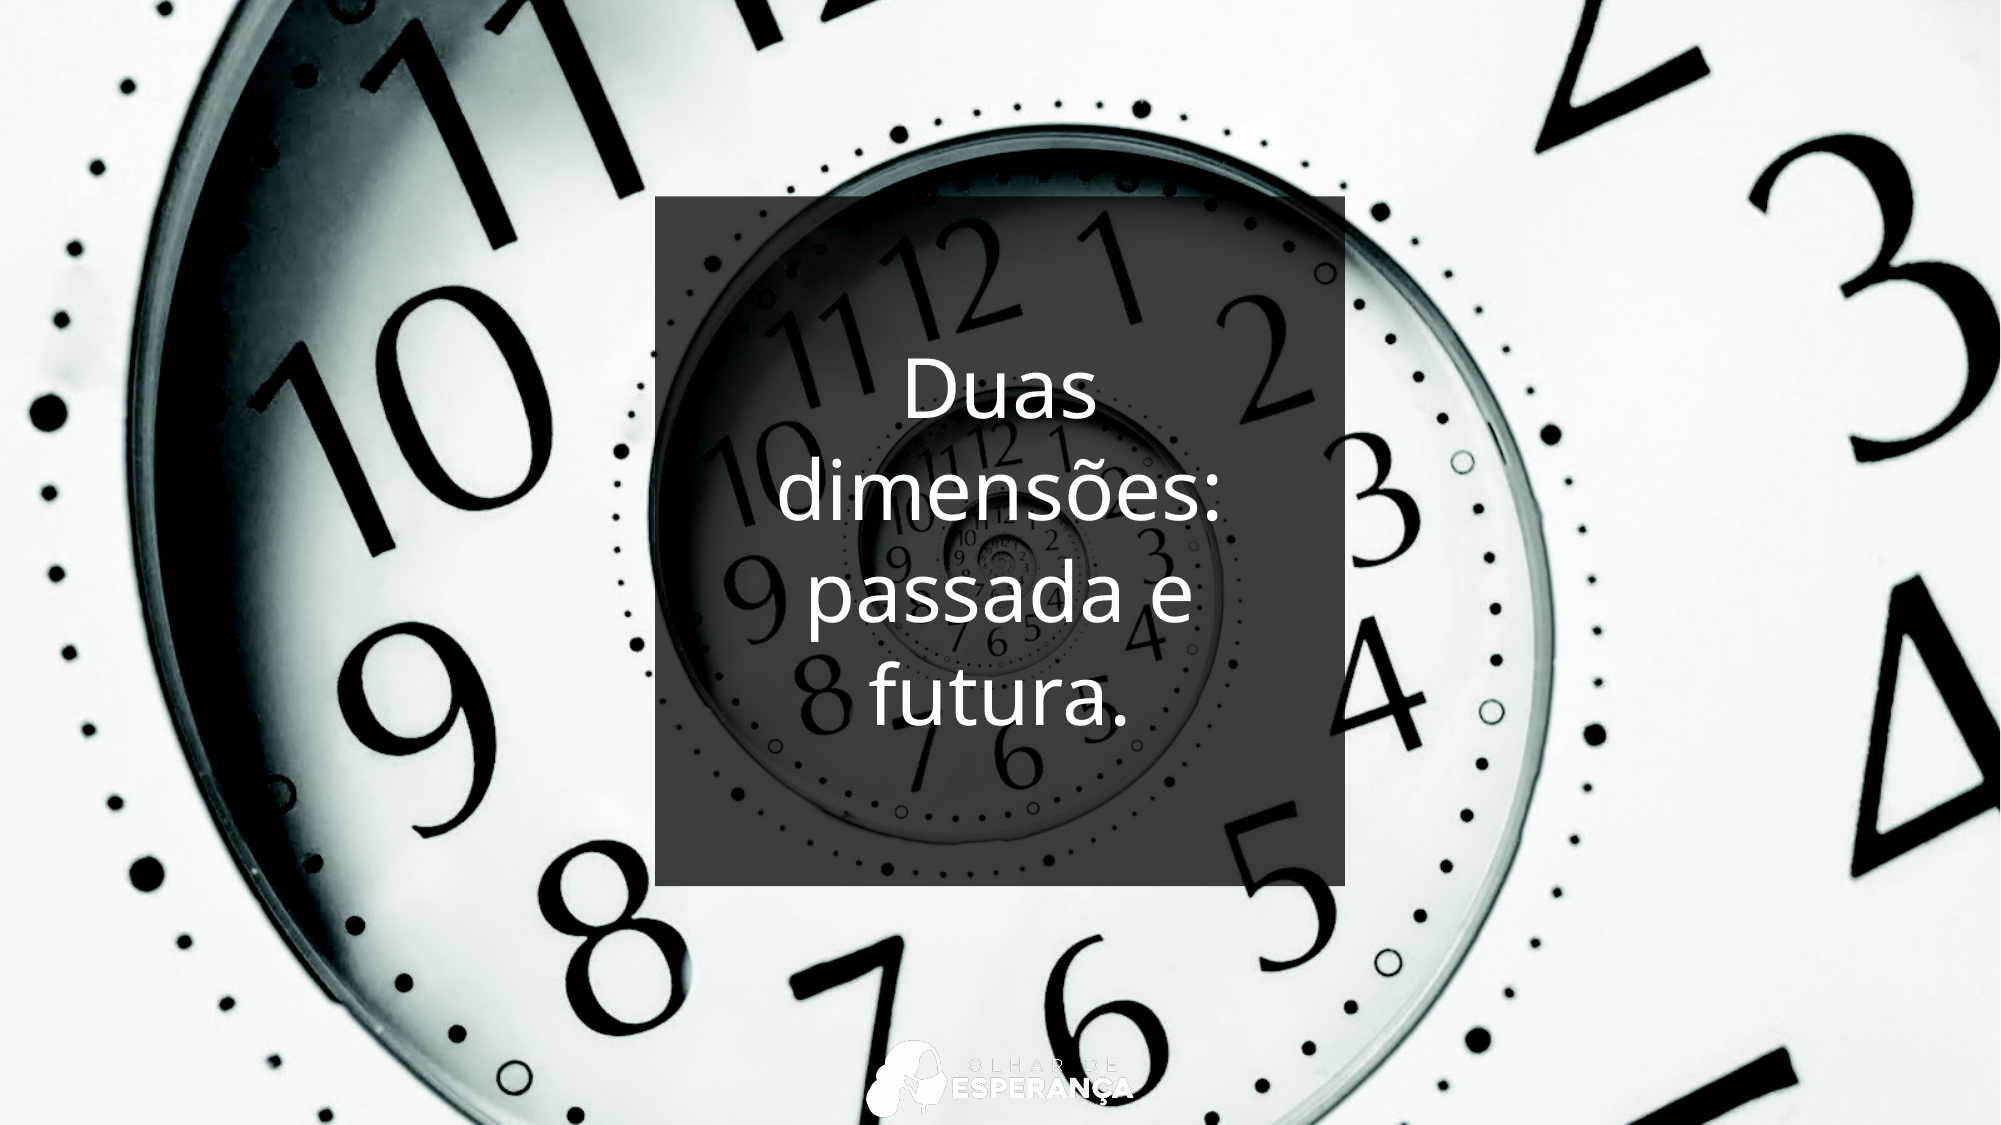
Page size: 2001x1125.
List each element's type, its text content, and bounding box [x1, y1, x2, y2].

picture [0, 0, 2001, 1125]
list Duas dimensões: passada e futura. [655, 196, 1345, 887]
